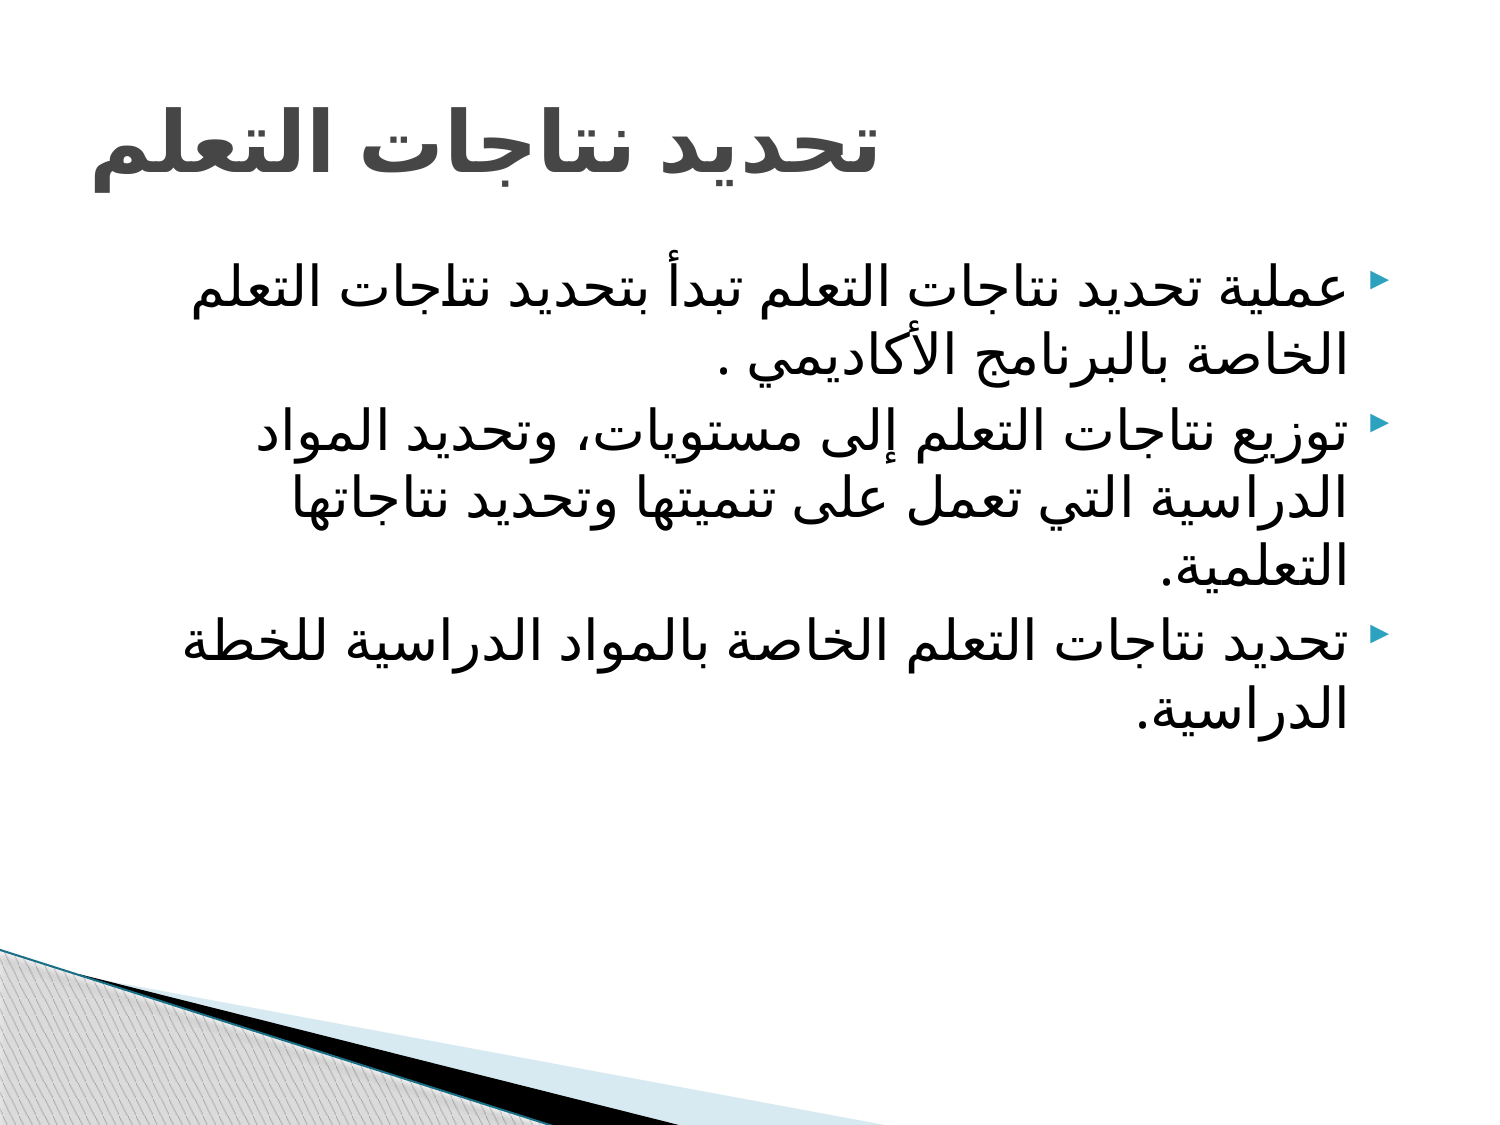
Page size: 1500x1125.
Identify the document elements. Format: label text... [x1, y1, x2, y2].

list عملية تحديد نتاجات التعلم تبدأ بتحديد نتاجات التعلم الخاصة بالبرنامج الأكاديمي . توزيع نتاجات التعلم إلى مستويات، وتحديد المواد الدراسية التي تعمل على تنميتها وتحديد نتاجاتها التعلمية. تحديد نتاجات التعلم الخاصة بالمواد الدراسية للخطة الدراسية. [75, 243, 1425, 986]
title تحديد نتاجات التعلم [75, 45, 1425, 233]
